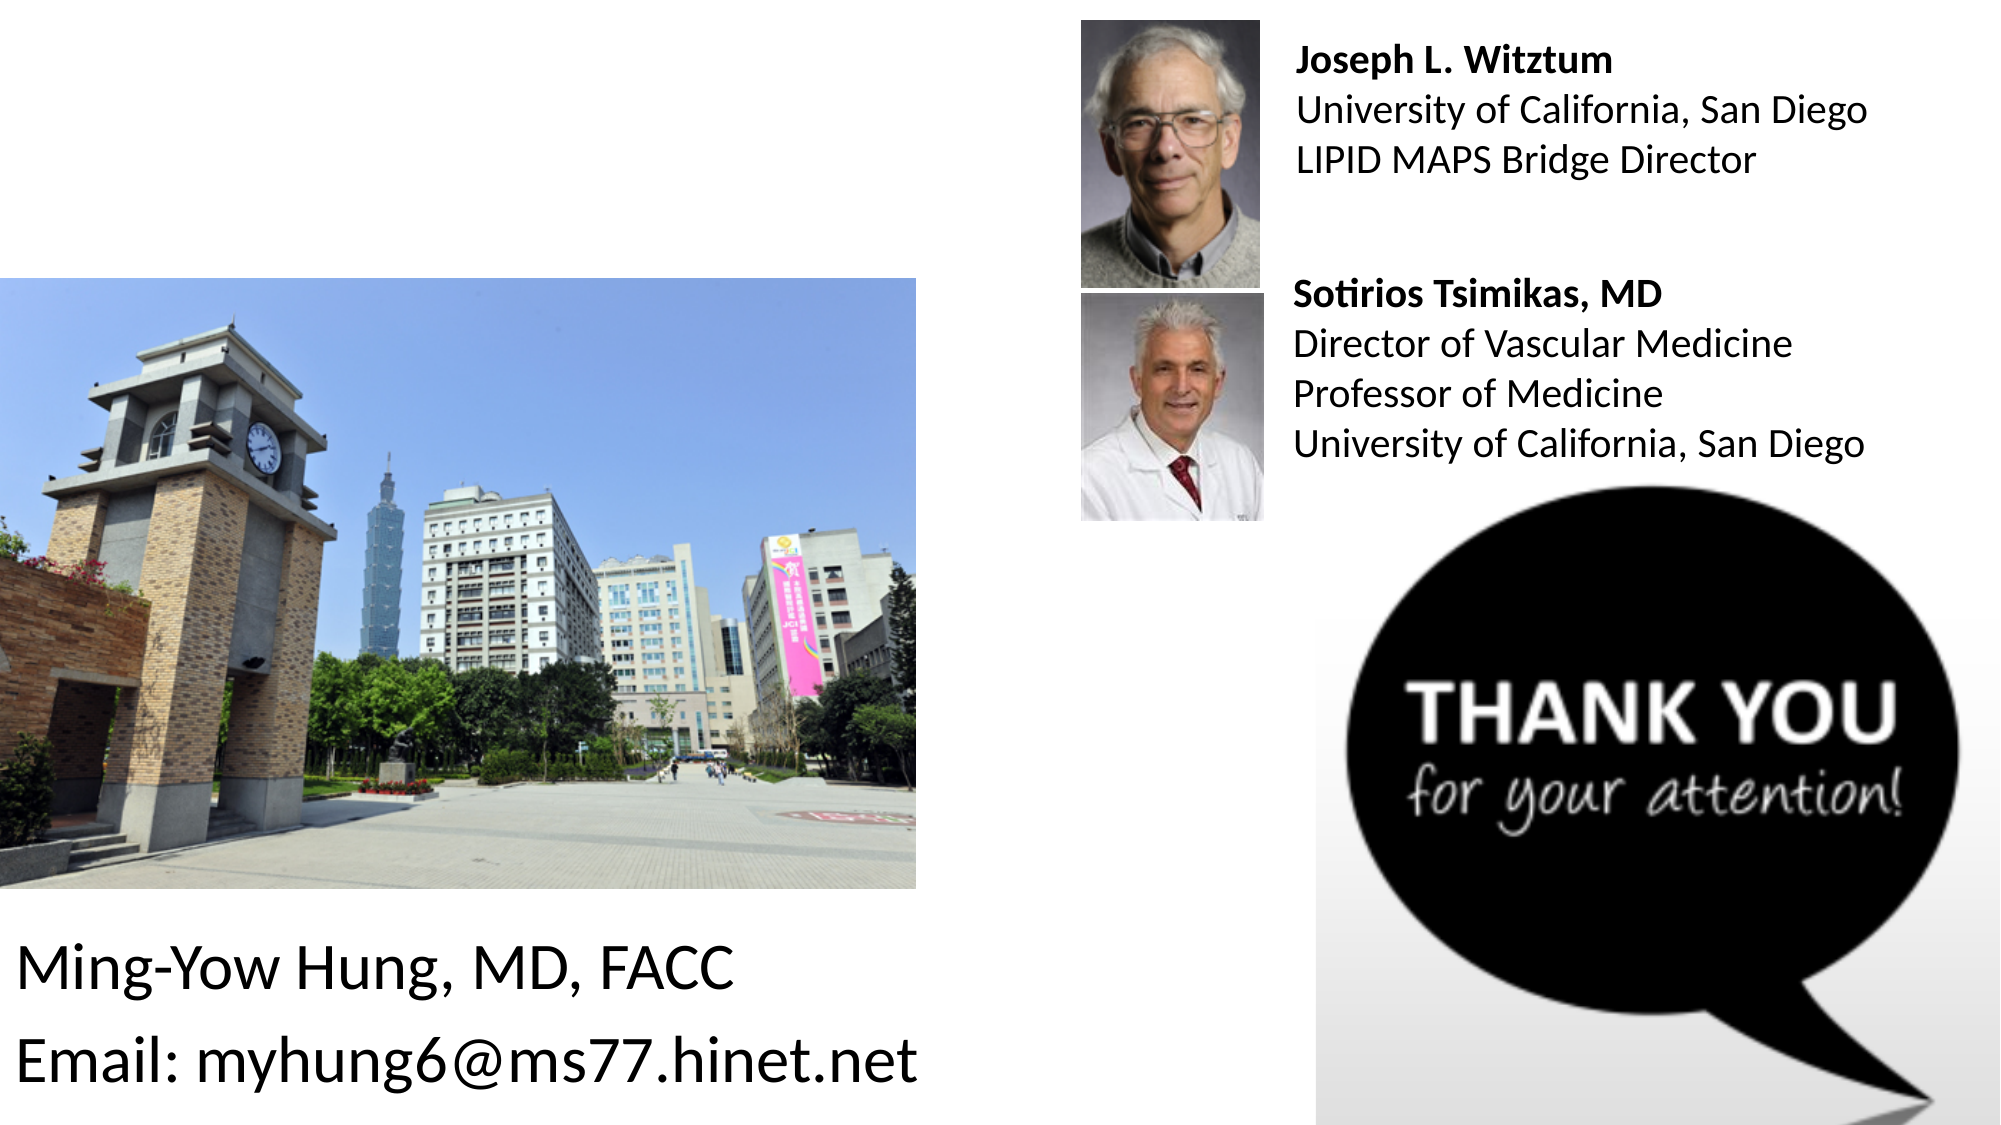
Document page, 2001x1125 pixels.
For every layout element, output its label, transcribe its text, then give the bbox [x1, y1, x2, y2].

title Sotirios Tsimikas, MD Director of Vascular Medicine Professor of Medicine University of California, San Diego [1277, 277, 2000, 454]
picture [1080, 292, 1264, 522]
picture [1315, 468, 2000, 1125]
list Ming-Yow Hung, MD, FACC Email: myhung6@ms77.hinet.net [0, 914, 967, 1011]
picture [0, 277, 916, 890]
text_box Joseph L. Witztum University of California, San Diego LIPID MAPS Bridge Director [1281, 24, 1938, 190]
picture [1080, 19, 1260, 288]
